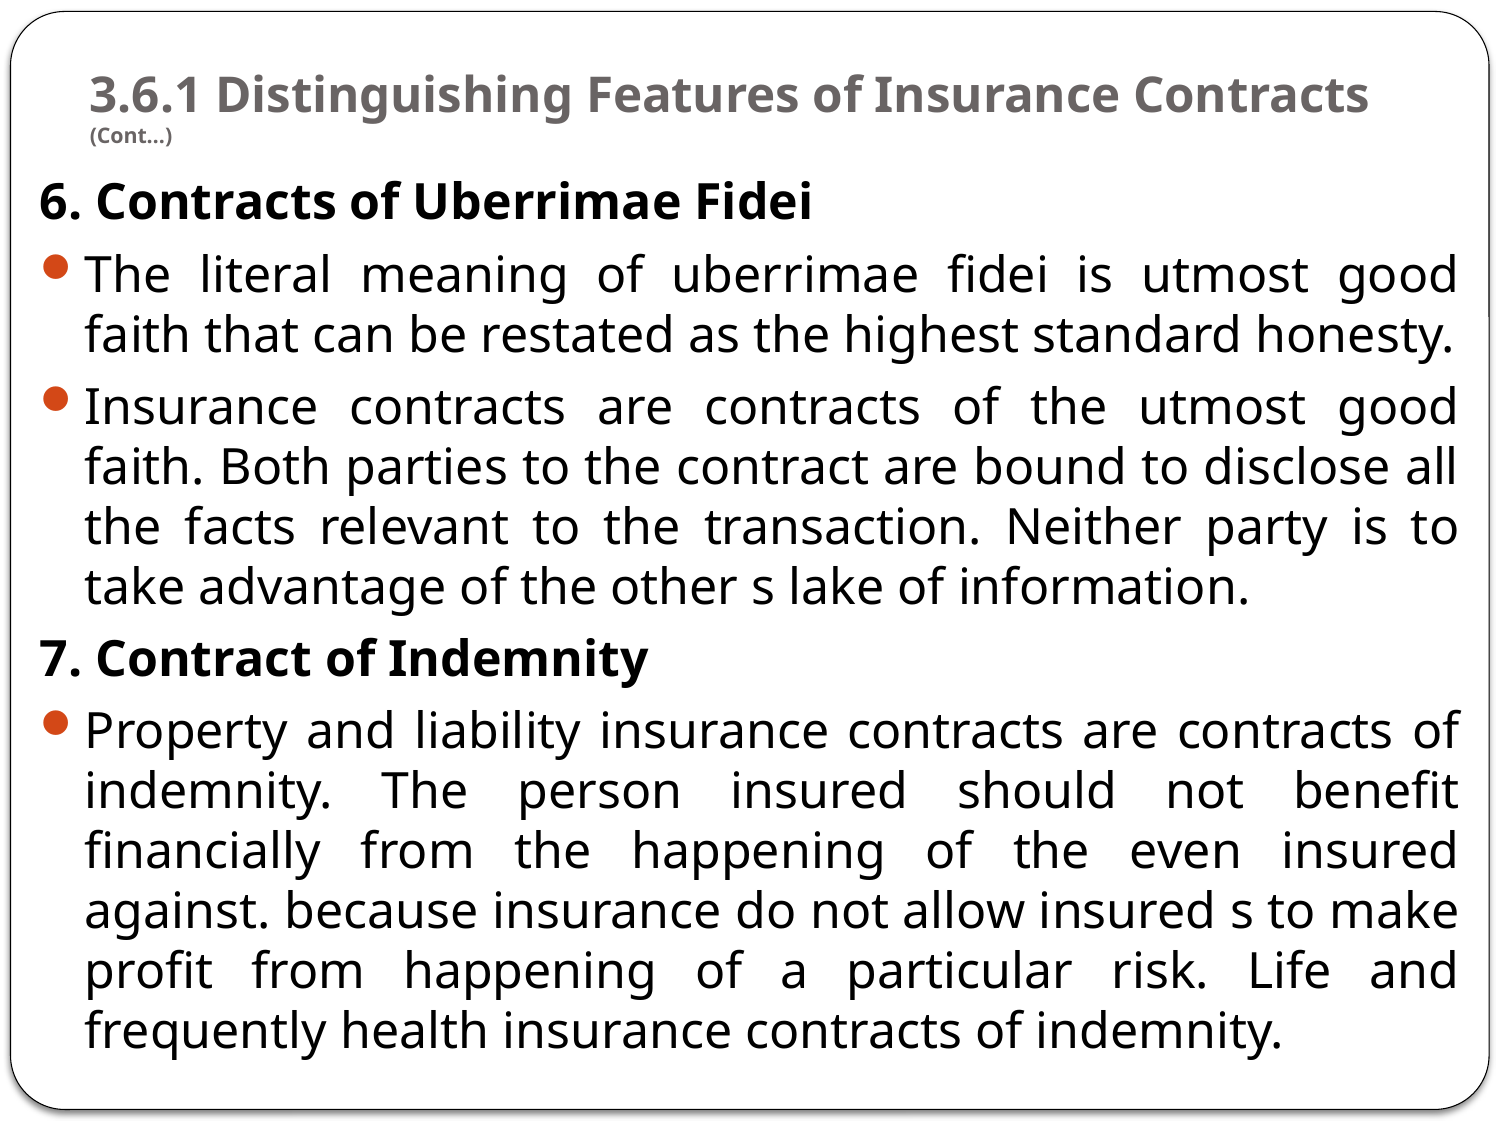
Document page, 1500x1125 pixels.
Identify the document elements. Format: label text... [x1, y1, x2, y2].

list 6. Contracts of Uberrimae Fidei The literal meaning of uberrimae fidei is utmost good faith that can be restated as the highest standard honesty. Insurance contracts are contracts of the utmost good faith. Both parties to the contract are bound to disclose all the facts relevant to the transaction. Neither party is to take advantage of the other s lake of information. 7. Contract of Indemnity Property and liability insurance contracts are contracts of indemnity. The person insured should not benefit financially from the happening of the even insured against. because insurance do not allow insured s to make profit from happening of a particular risk. Life and frequently health insurance contracts of indemnity. [24, 162, 1475, 1100]
title 3.6.1 Distinguishing Features of Insurance Contracts (Cont…) [75, 45, 1425, 162]
